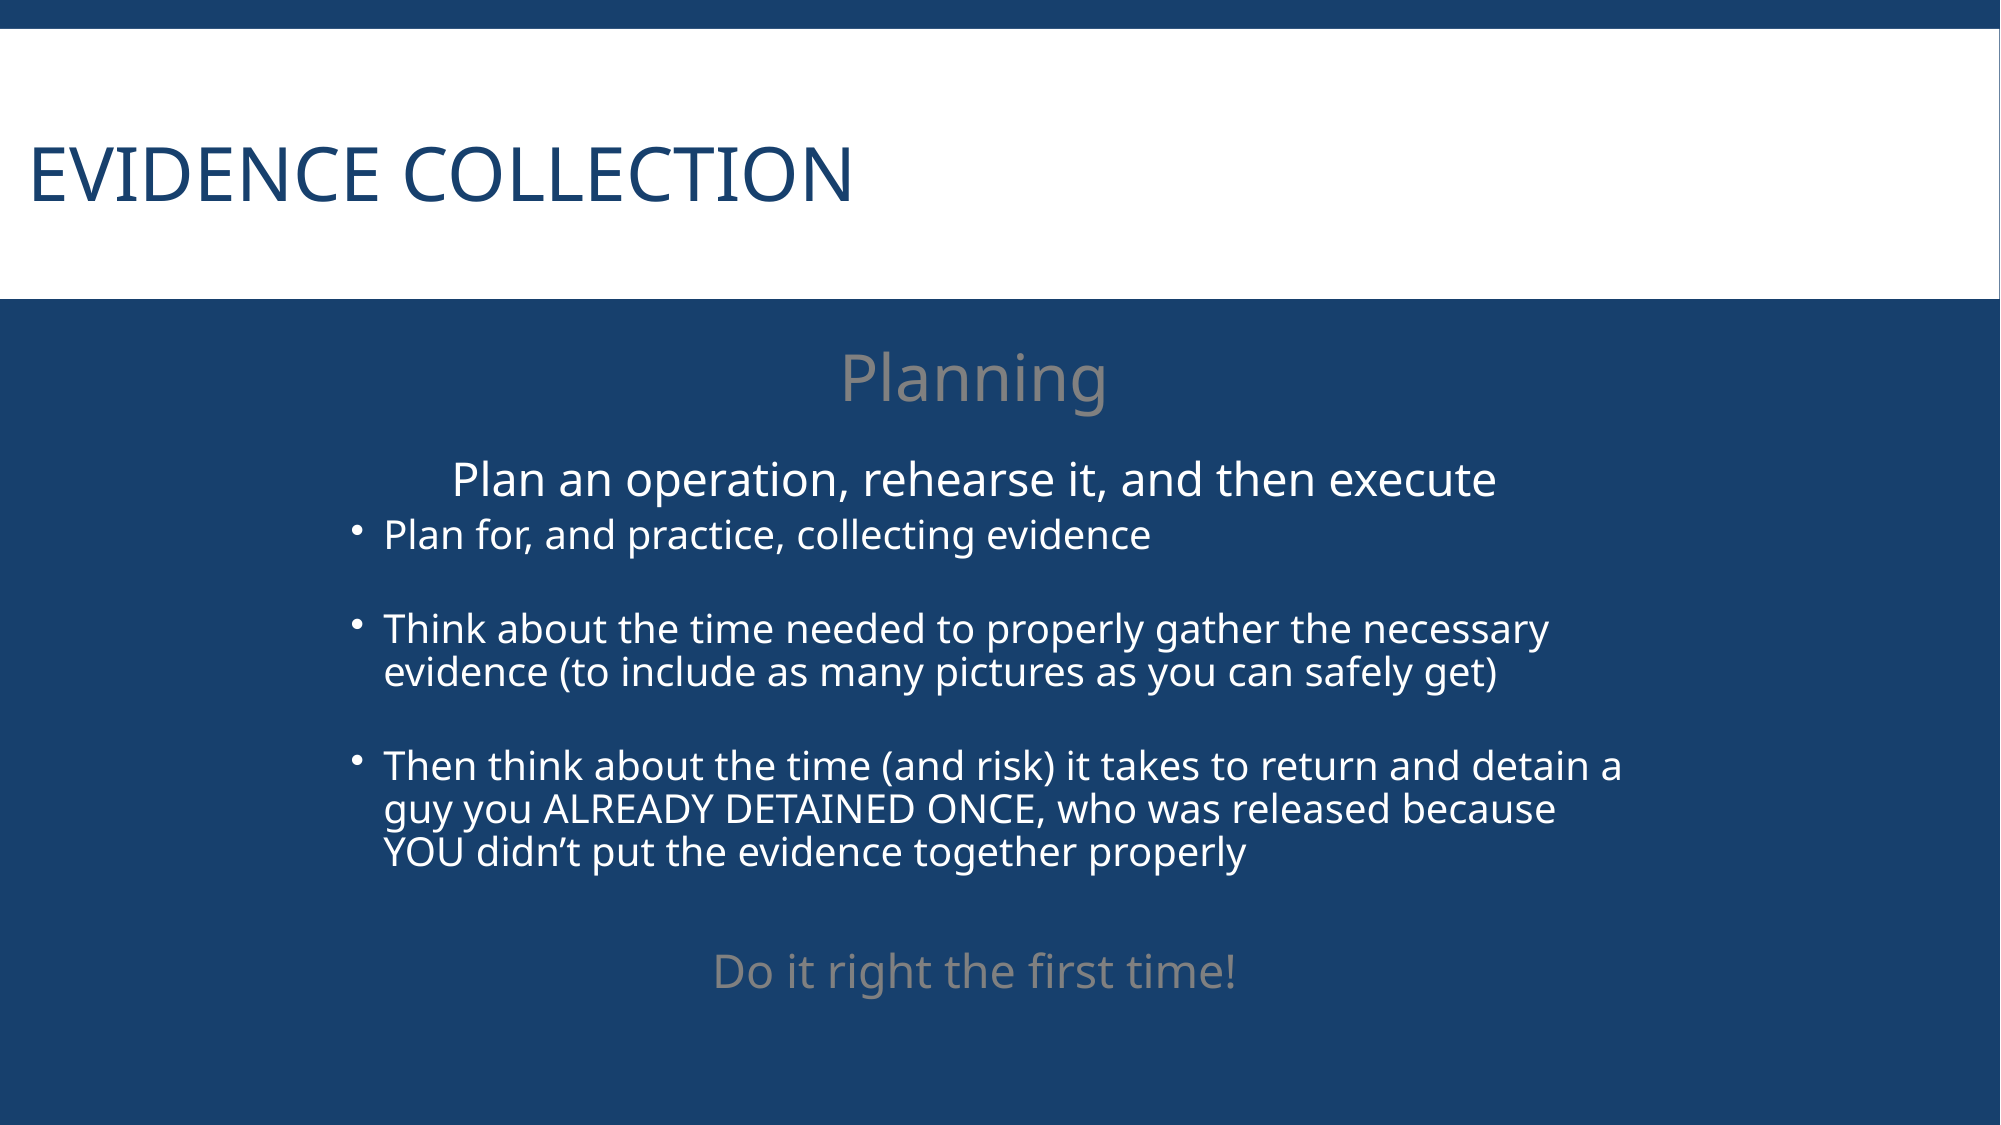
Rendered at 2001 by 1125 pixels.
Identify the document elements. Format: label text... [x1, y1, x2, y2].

title Evidence Collection [12, 99, 1363, 258]
list Planning Plan an operation, rehearse it, and then execute Plan for, and practice, collecting evidence Think about the time needed to properly gather the necessary evidence (to include as many pictures as you can safely get) Then think about the time (and risk) it takes to return and detain a guy you ALREADY DETAINED ONCE, who was released because YOU didn’t put the evidence together properly Do it right the first time! [287, 337, 1662, 1013]
